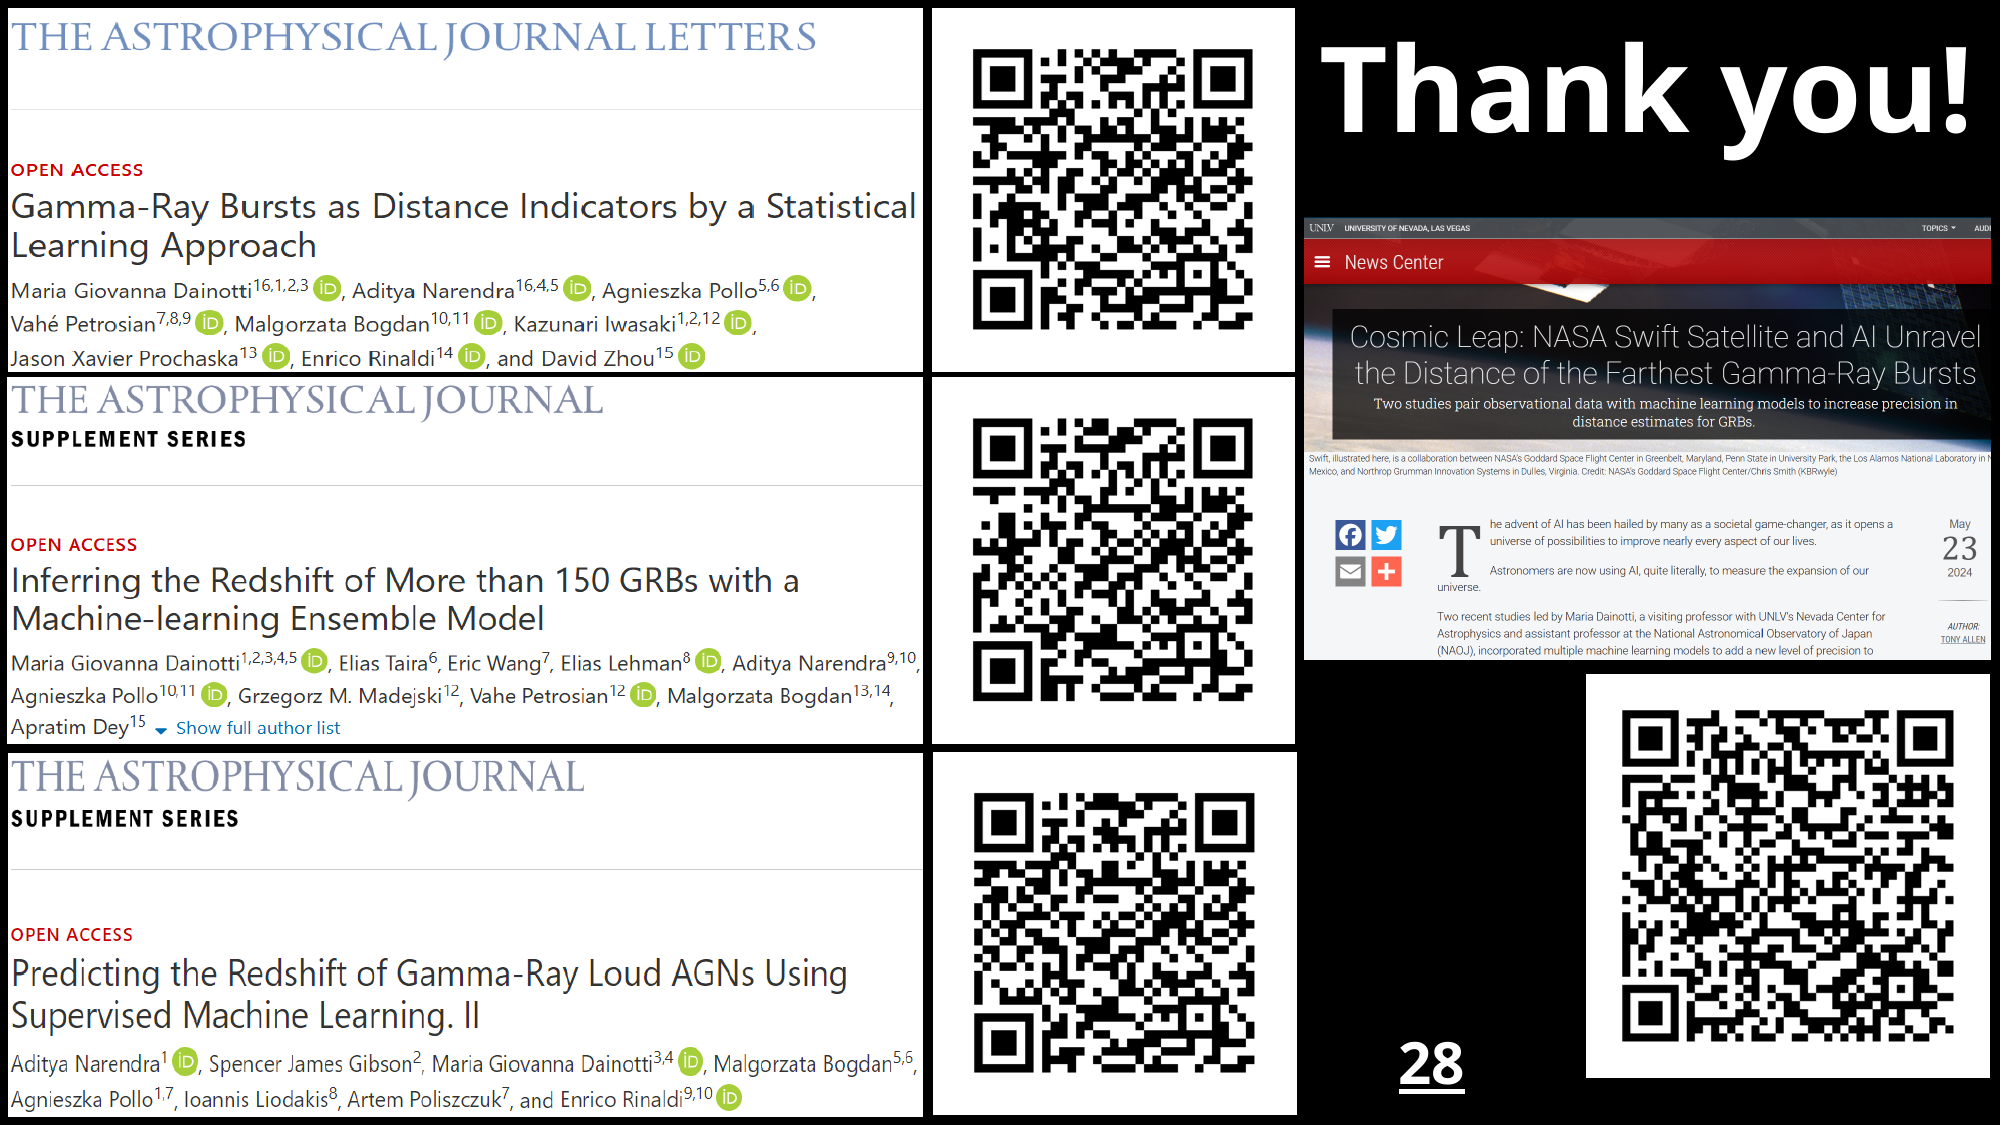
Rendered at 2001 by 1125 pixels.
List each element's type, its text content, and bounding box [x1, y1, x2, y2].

picture [931, 7, 1296, 372]
picture [931, 377, 1296, 745]
picture [7, 752, 924, 1117]
picture [1303, 216, 1992, 660]
picture [7, 8, 924, 372]
picture [1585, 673, 1991, 1079]
title Thank you! [1304, 14, 1990, 173]
picture [933, 751, 1298, 1116]
text_box 28 [1382, 1019, 1482, 1104]
picture [7, 377, 924, 745]
